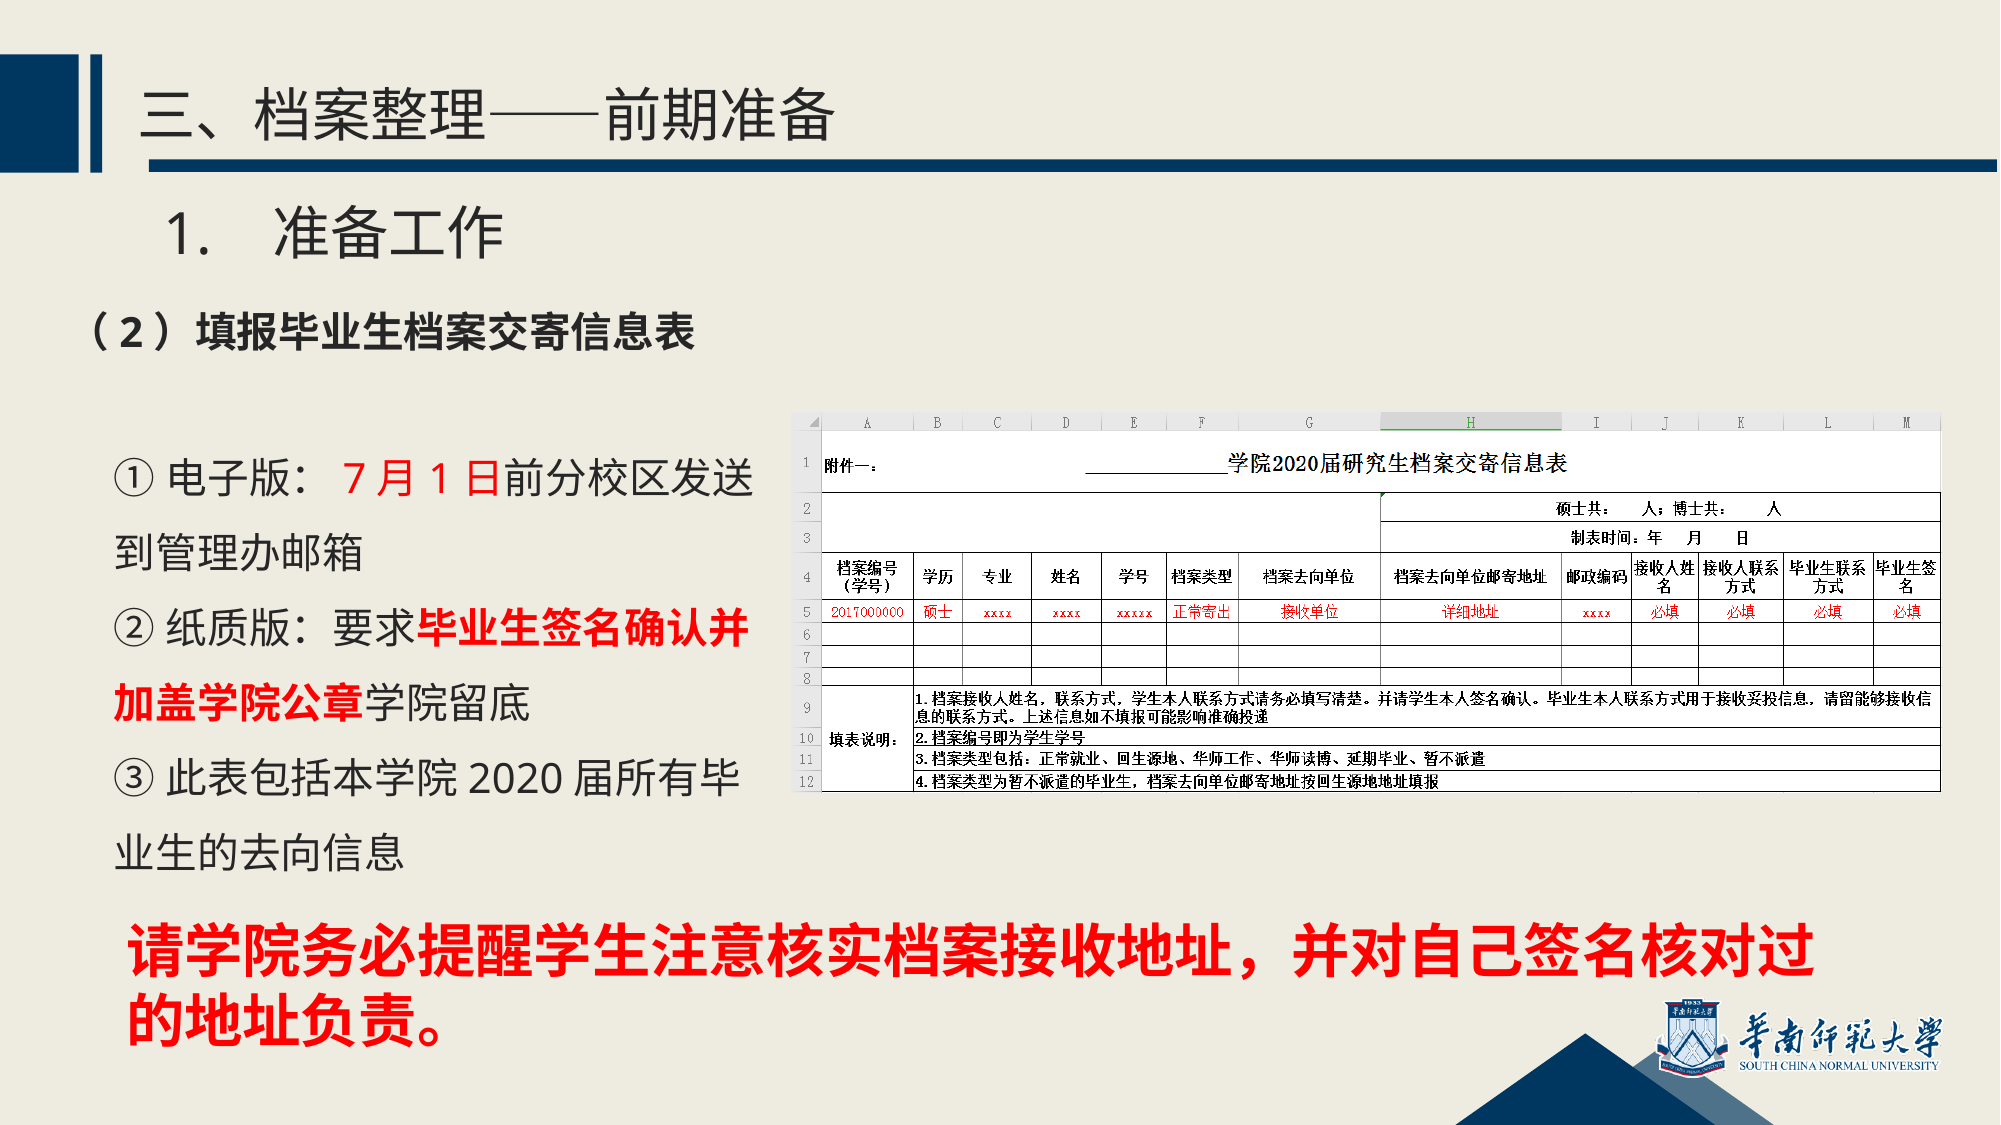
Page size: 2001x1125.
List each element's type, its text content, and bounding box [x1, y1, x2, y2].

text_box （2）填报毕业生档案交寄信息表 [0, 182, 1347, 514]
picture [790, 412, 1942, 793]
picture [1640, 986, 1961, 1094]
text_box 1. 准备工作 [148, 188, 777, 274]
text_box 请学院务必提醒学生注意核实档案接收地址，并对自己签名核对过的地址负责。 [111, 906, 1863, 1062]
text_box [1454, 1033, 1775, 1125]
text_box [0, 54, 1998, 173]
text_box ①电子版：7月1日前分校区发送到管理办邮箱 ②纸质版：要求毕业生签名确认并加盖学院公章学院留底 ③此表包括本学院2020届所有毕业生的去向信息 [99, 419, 773, 935]
